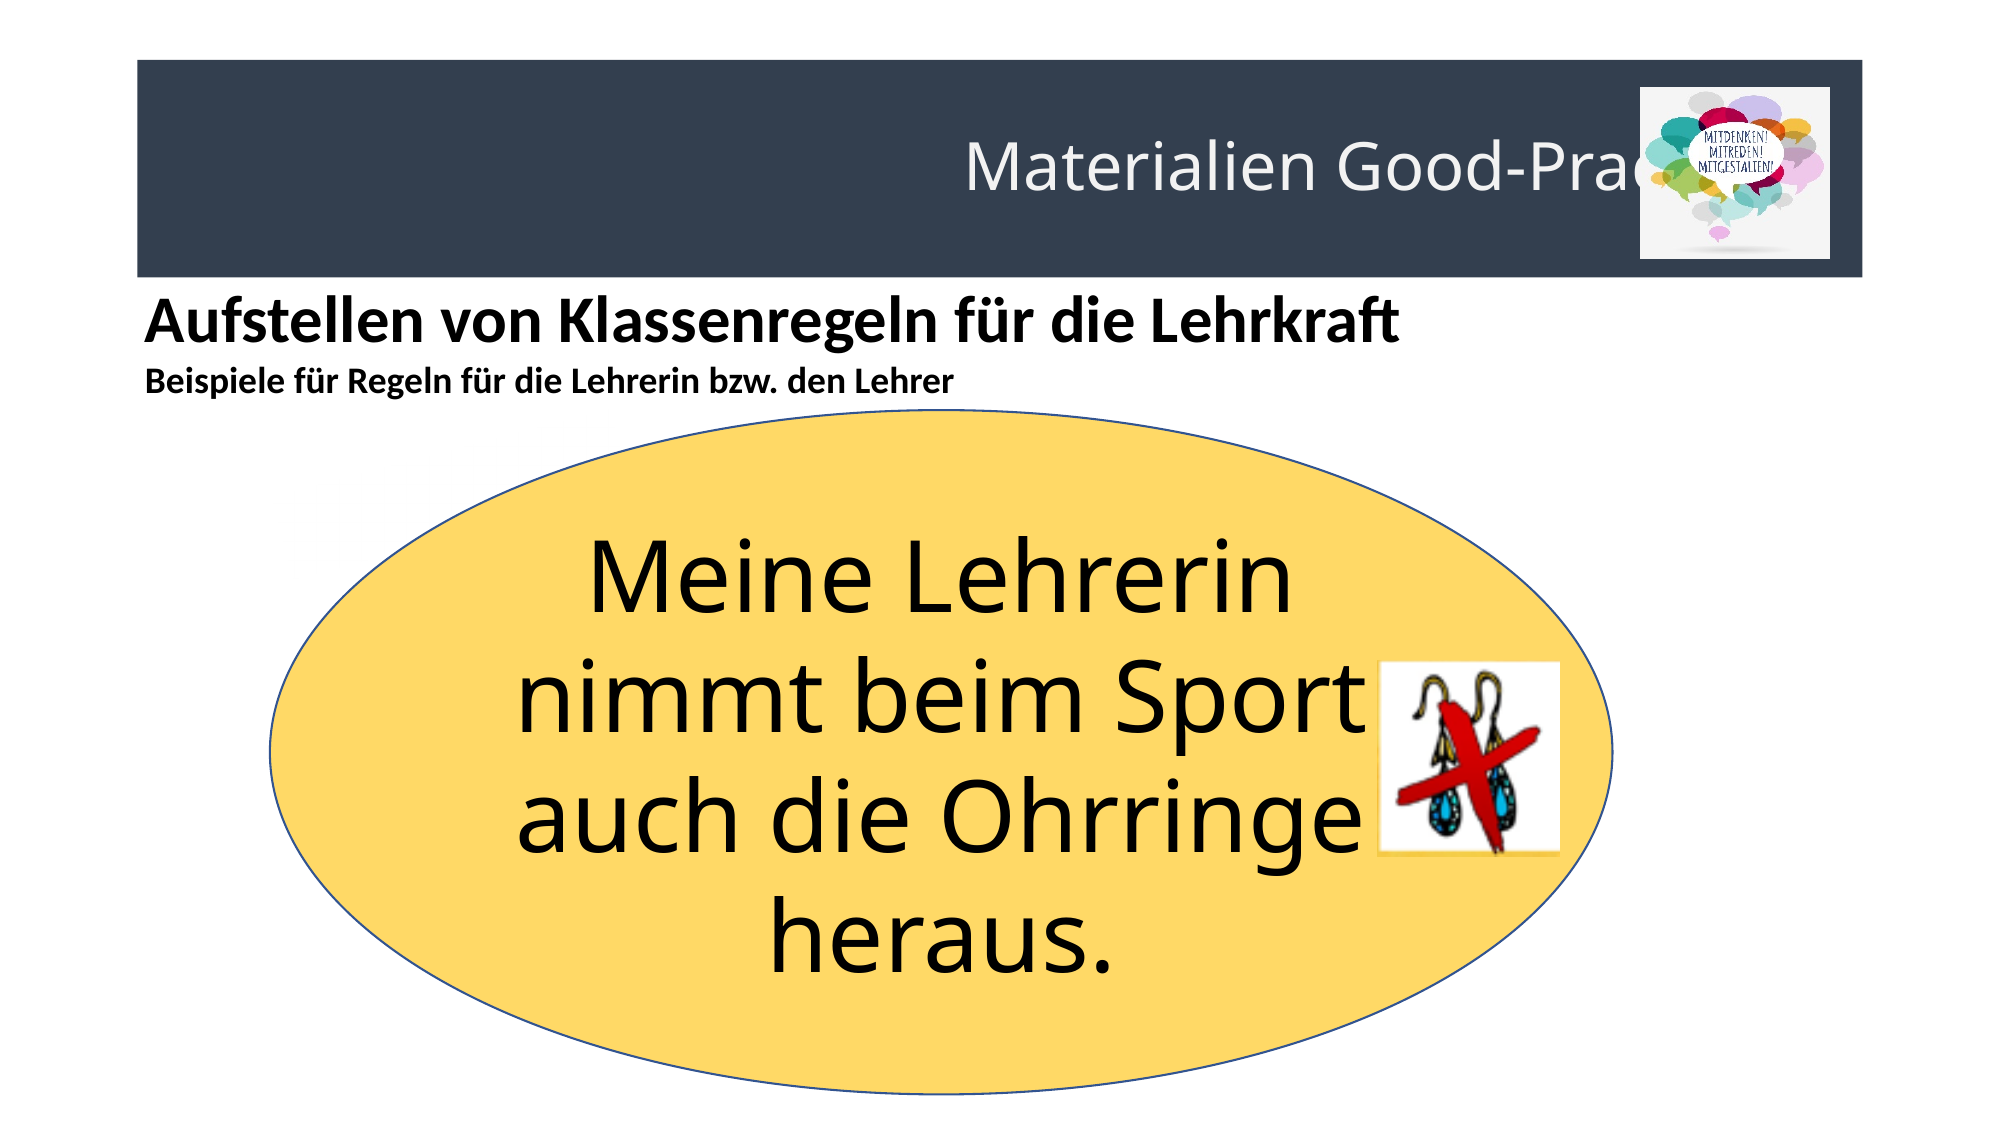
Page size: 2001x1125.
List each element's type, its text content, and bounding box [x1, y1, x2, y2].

picture [273, 320, 619, 669]
title Materialien Good-Practice [137, 59, 1863, 278]
text_box Meine Lehrerin nimmt beim Sport auch die Ohrringe heraus. [268, 409, 1614, 1096]
picture [1377, 660, 1560, 857]
text_box Aufstellen von Klassenregeln für die Lehrkraft Beispiele für Regeln für die Lehrerin bzw. den Lehrer [130, 268, 1619, 409]
text_box [992, 391, 2000, 496]
picture [1640, 87, 1830, 259]
